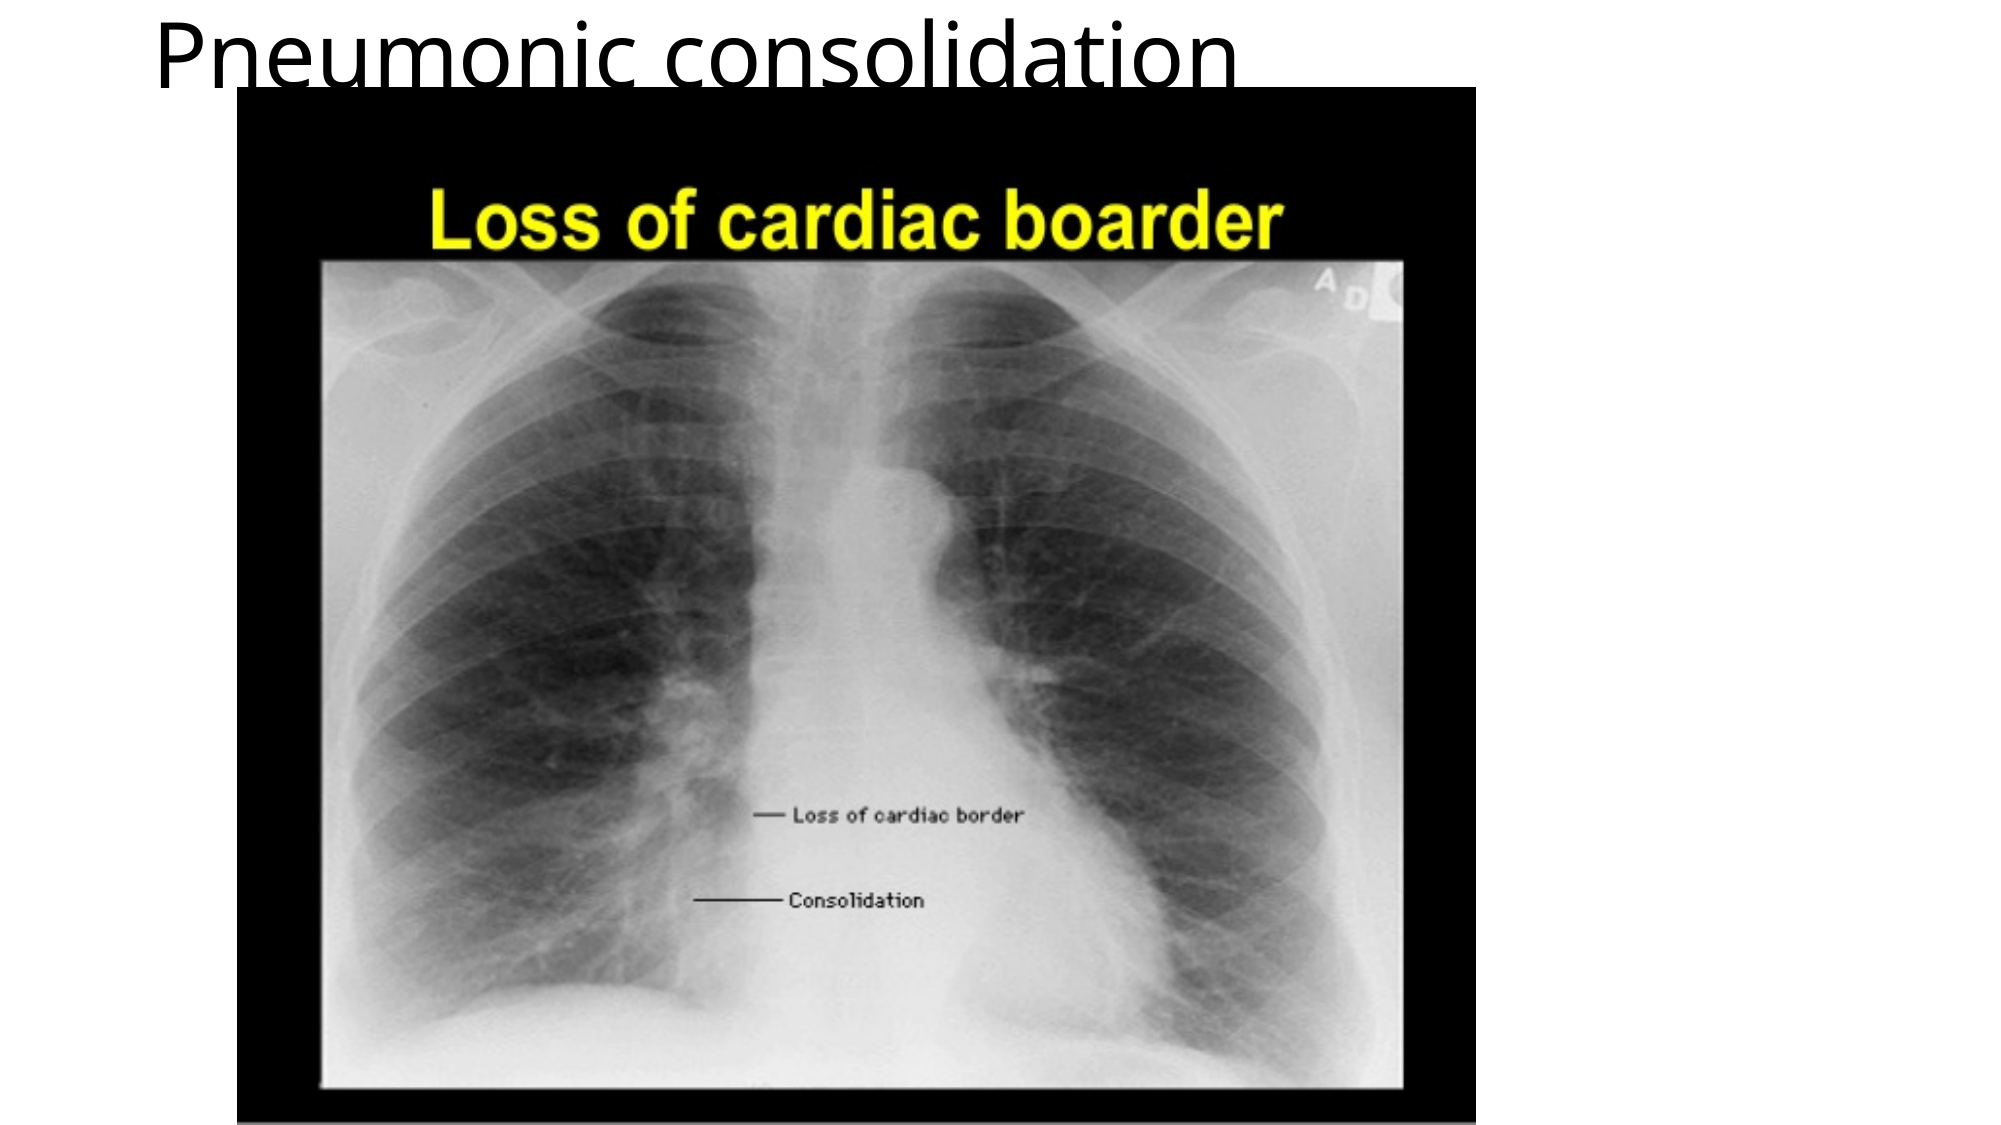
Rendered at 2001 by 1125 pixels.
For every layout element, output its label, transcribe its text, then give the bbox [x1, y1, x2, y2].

title Pneumonic consolidation [137, 0, 1863, 118]
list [237, 87, 1476, 1125]
